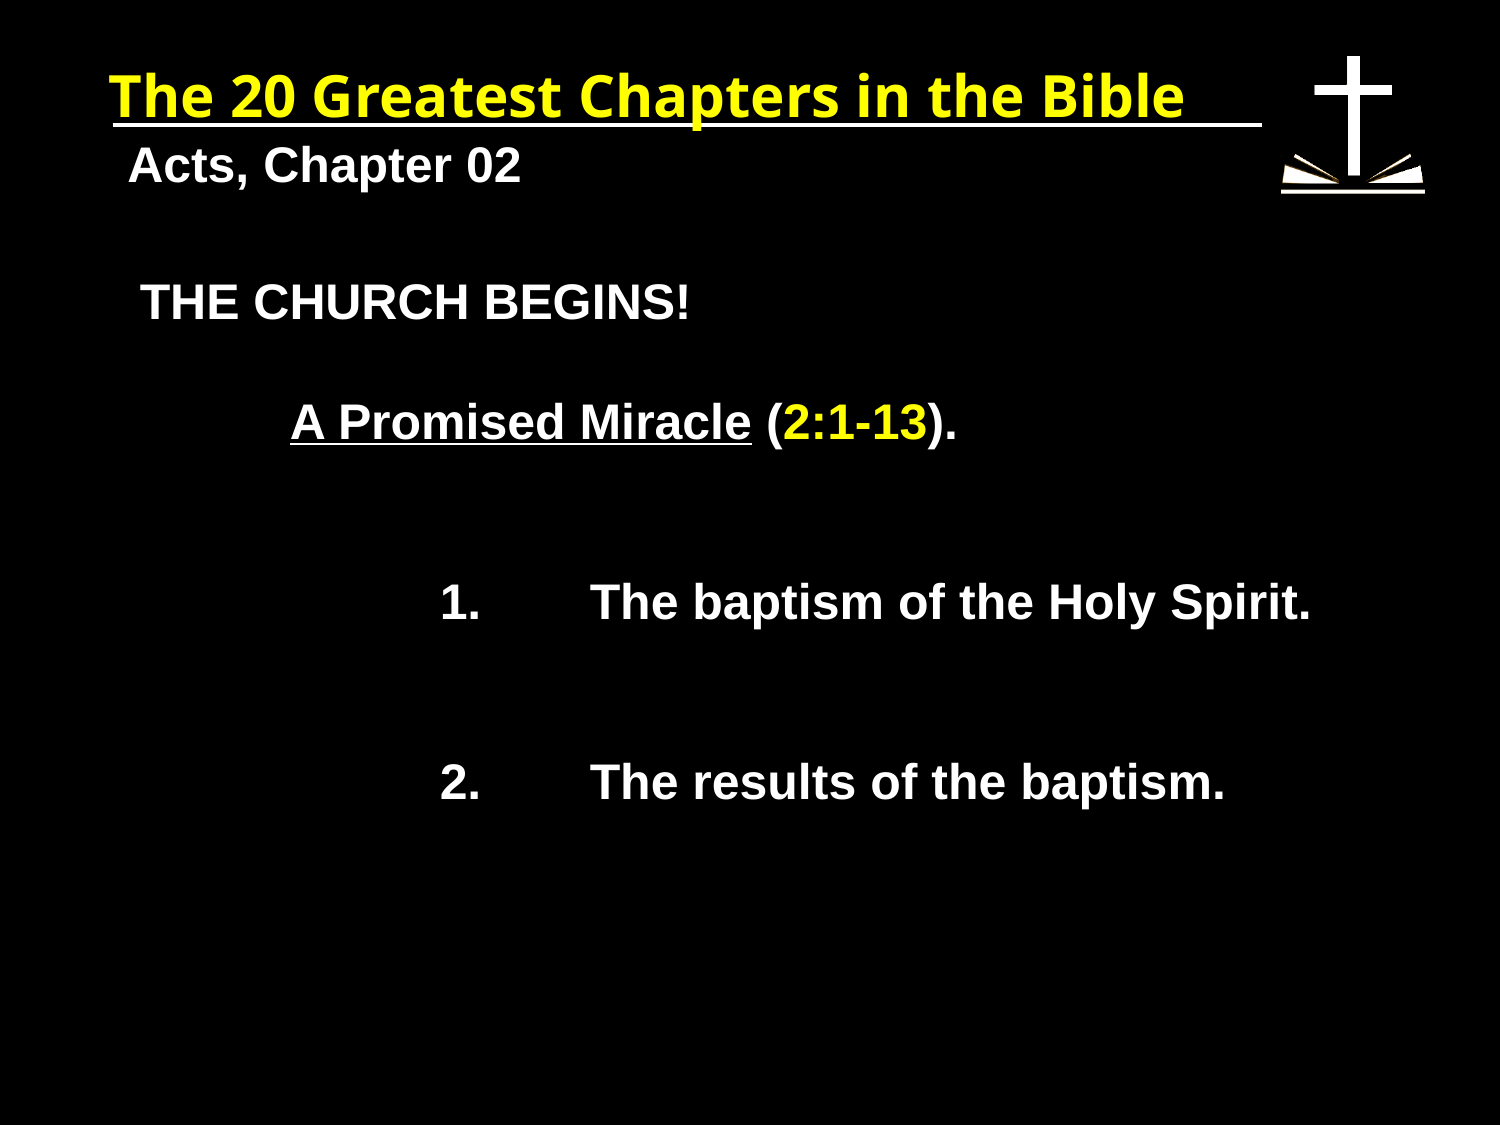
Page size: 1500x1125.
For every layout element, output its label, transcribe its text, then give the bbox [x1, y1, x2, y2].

picture [1274, 49, 1434, 201]
text_box Acts, Chapter 02 [112, 137, 1263, 200]
text_box The 20 Greatest Chapters in the Bible [93, 51, 1271, 137]
text_box THE CHURCH BEGINS! A Promised Miracle (2:1-13). 1. The baptism of the Holy Spirit. 2. The results of the baptism. [124, 262, 1413, 818]
